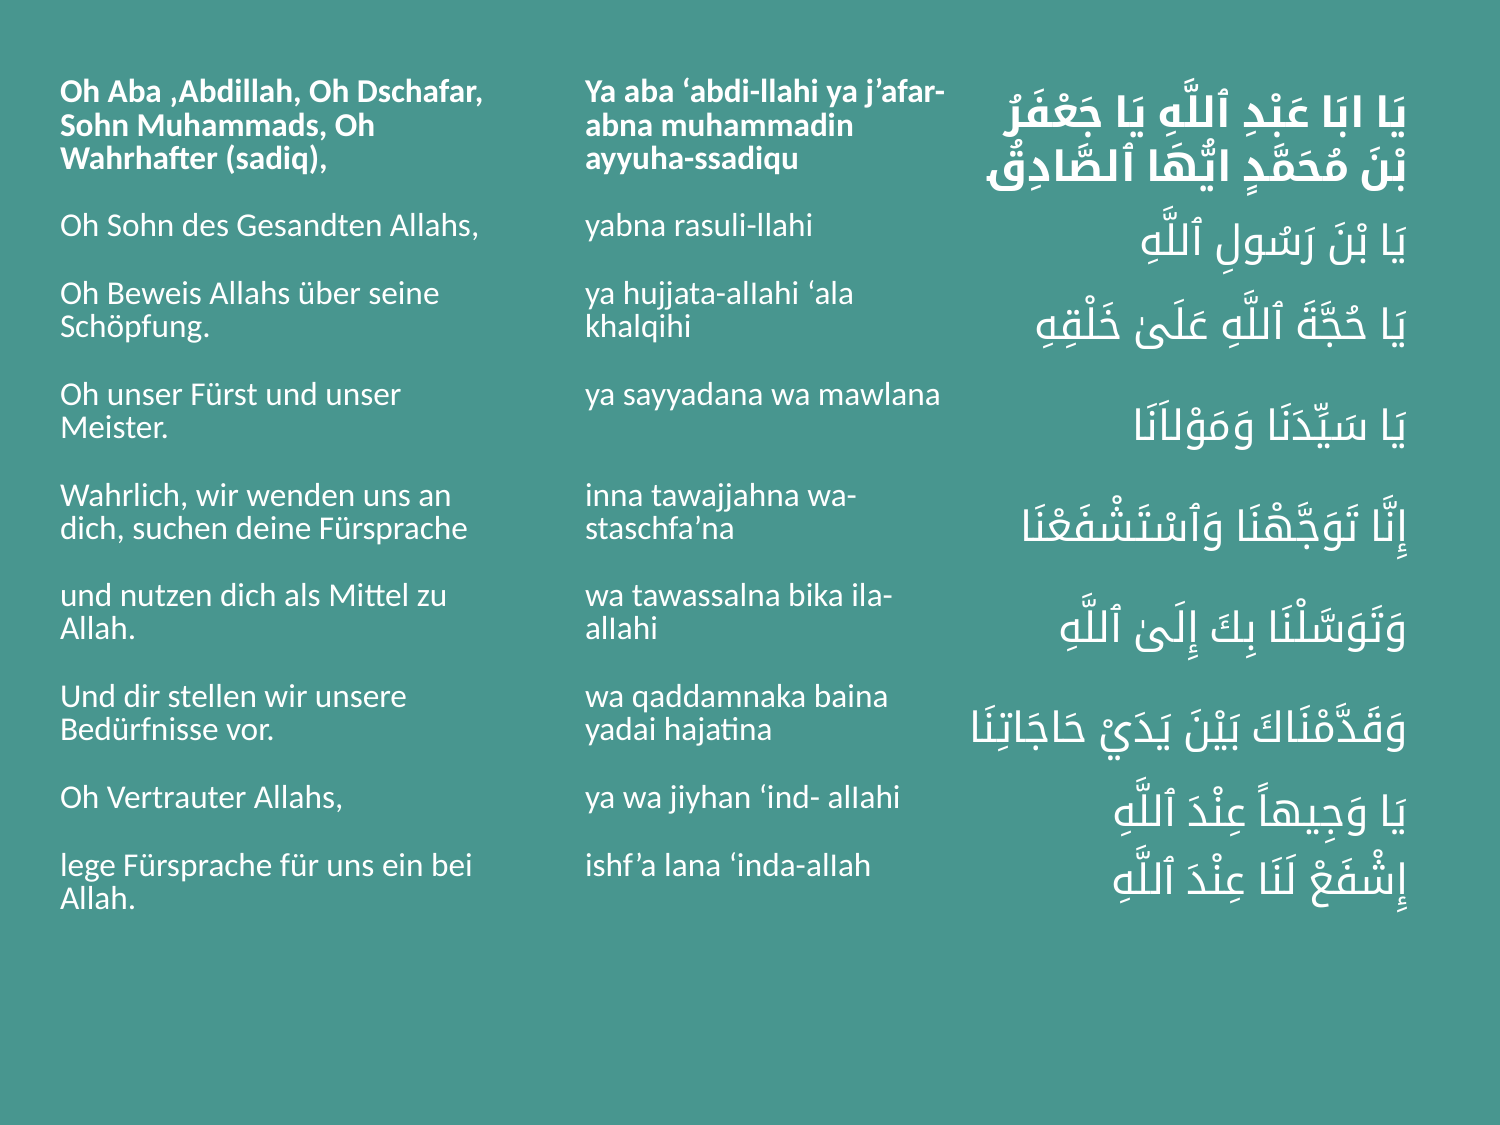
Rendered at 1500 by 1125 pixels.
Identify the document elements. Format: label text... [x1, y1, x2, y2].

table_cell يَا وَجِيهاً عِنْدَ ٱللَّهِ [959, 782, 1409, 850]
table_cell ya sayyadana wa mawlana [509, 379, 959, 480]
table_header Oh Aba ‚Abdillah, Oh Dschafar, Sohn Muhammads, Oh Wahrhafter (sadiq), [59, 77, 509, 211]
table_cell ya hujjata-alIahi ‘ala khalqihi [509, 278, 959, 379]
table_cell يَا حُجَّةَ ٱللَّهِ عَلَىٰ خَلْقِهِ [959, 278, 1409, 379]
table_cell Oh unser Fürst und unser Meister. [59, 379, 509, 480]
table_cell wa tawassalna bika ila-alIahi [509, 581, 959, 682]
table_cell Wahrlich, wir wenden uns an dich, suchen deine Fürsprache [59, 480, 509, 581]
table_cell وَتَوَسَّلْنَا بِكَ إِلَىٰ ٱللَّهِ [959, 581, 1409, 682]
table_cell وَقَدَّمْنَاكَ بَيْنَ يَدَيْ حَاجَاتِنَا [959, 682, 1409, 782]
table_cell يَا سَيِّدَنَا وَمَوْلاَنَا [959, 379, 1409, 480]
table_cell Oh Vertrauter Allahs, [59, 782, 509, 850]
table_cell wa qaddamnaka baina yadai hajatina [509, 682, 959, 782]
table_cell ishf’a lana ‘inda-alIah [509, 850, 959, 918]
table_cell يَا بْنَ رَسُولِ ٱللَّهِ [959, 211, 1409, 278]
table_cell lege Fürsprache für uns ein bei Allah. [59, 850, 509, 918]
table_header Ya aba ‘abdi-llahi ya j’afar-abna muhammadin ayyuha-ssadiqu [509, 77, 959, 211]
table_cell Oh Beweis Allahs über seine Schöpfung. [59, 278, 509, 379]
table_cell ya wa jiyhan ‘ind- alIahi [509, 782, 959, 850]
table_cell إِنَّا تَوَجَّهْنَا وَٱسْتَشْفَعْنَا [959, 480, 1409, 581]
table_header يَا ابَا عَبْدِ ٱللَّهِ يَا جَعْفَرُ بْنَ مُحَمَّدٍ ايُّهَا ٱلصَّادِقُ [959, 77, 1409, 211]
table_cell yabna rasuli-llahi [509, 211, 959, 278]
table_cell inna tawajjahna wa-staschfa’na [509, 480, 959, 581]
table_cell und nutzen dich als Mittel zu Allah. [59, 581, 509, 682]
table_cell إِشْفَعْ لَنَا عِنْدَ ٱللَّهِ [959, 850, 1409, 918]
table_cell Und dir stellen wir unsere Bedürfnisse vor. [59, 682, 509, 782]
table_cell Oh Sohn des Gesandten Allahs, [59, 211, 509, 278]
